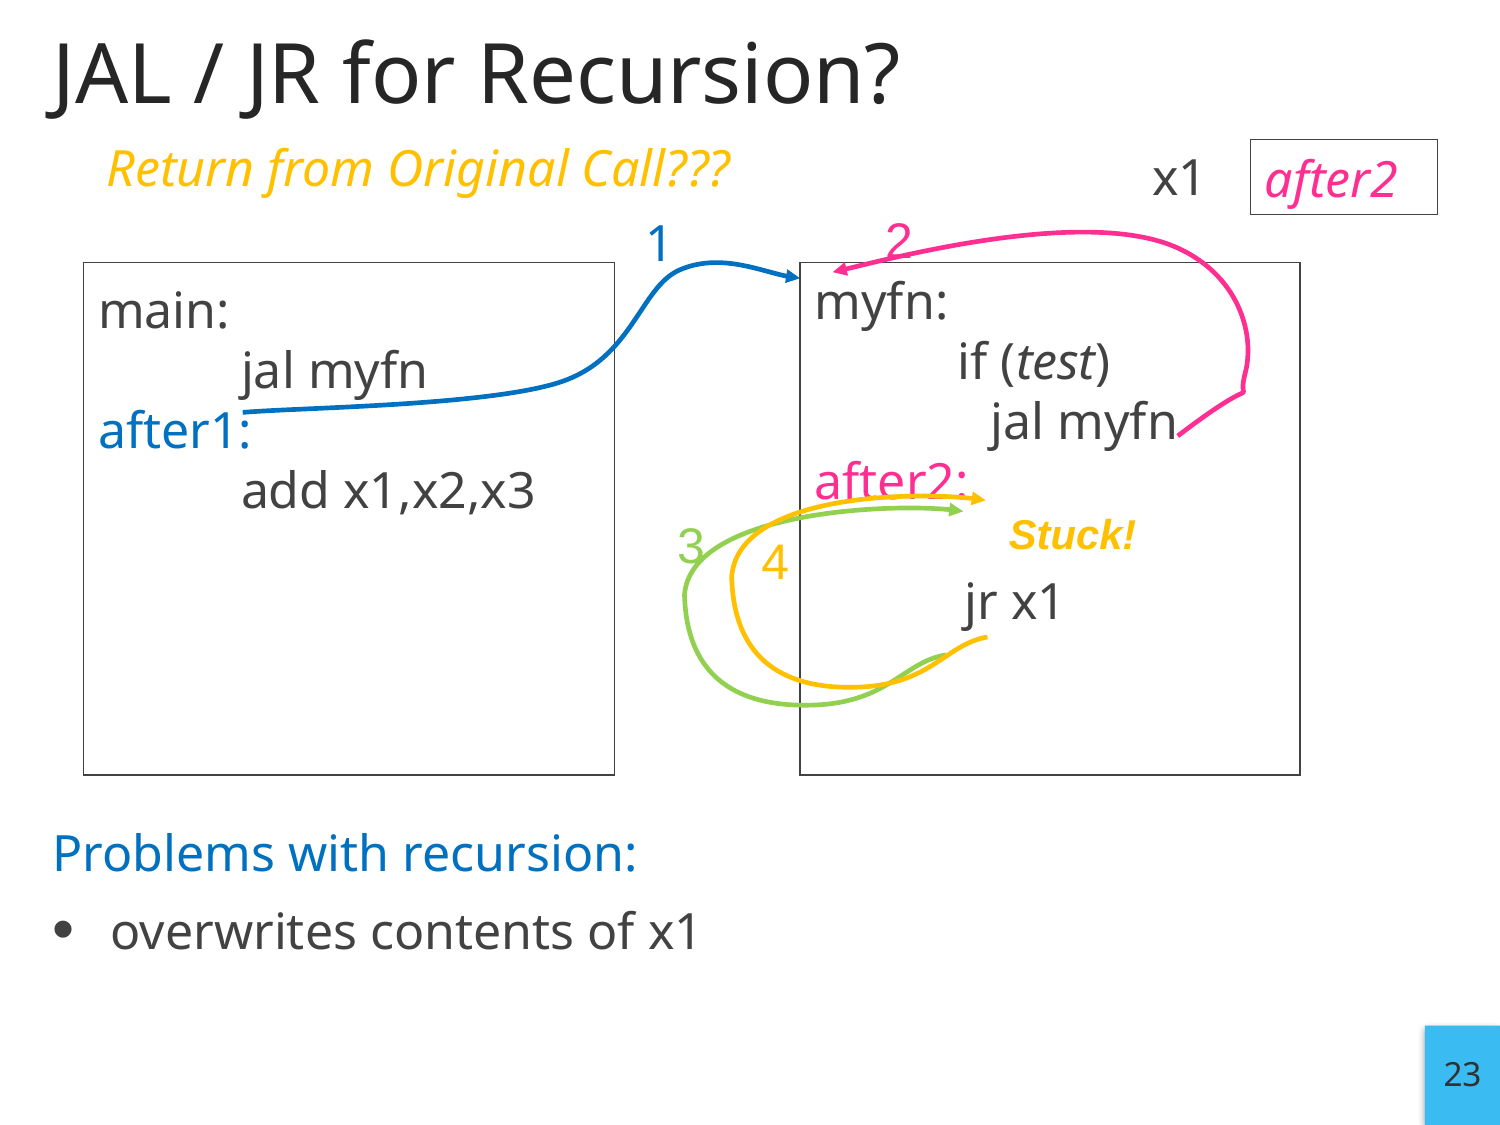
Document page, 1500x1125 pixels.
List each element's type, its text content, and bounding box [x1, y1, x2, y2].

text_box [831, 200, 1249, 437]
slide_number 23 [1425, 1025, 1500, 1125]
text_box Stuck! [994, 500, 1152, 566]
text_box myfn: if (test) jal myfn after2: jr x1 [800, 262, 1300, 775]
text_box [665, 505, 964, 706]
title JAL / JR for Recursion? [37, 0, 1463, 171]
text_box after2 [1250, 139, 1438, 215]
text_box main: jal myfn after1: add x1,x2,x3 [83, 262, 615, 775]
text_box Problems with recursion: overwrites contents of x1 [37, 812, 1488, 967]
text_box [731, 496, 988, 688]
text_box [242, 203, 801, 413]
text_box x1 [1137, 138, 1250, 200]
text_box Return from Original Call??? [91, 128, 746, 205]
